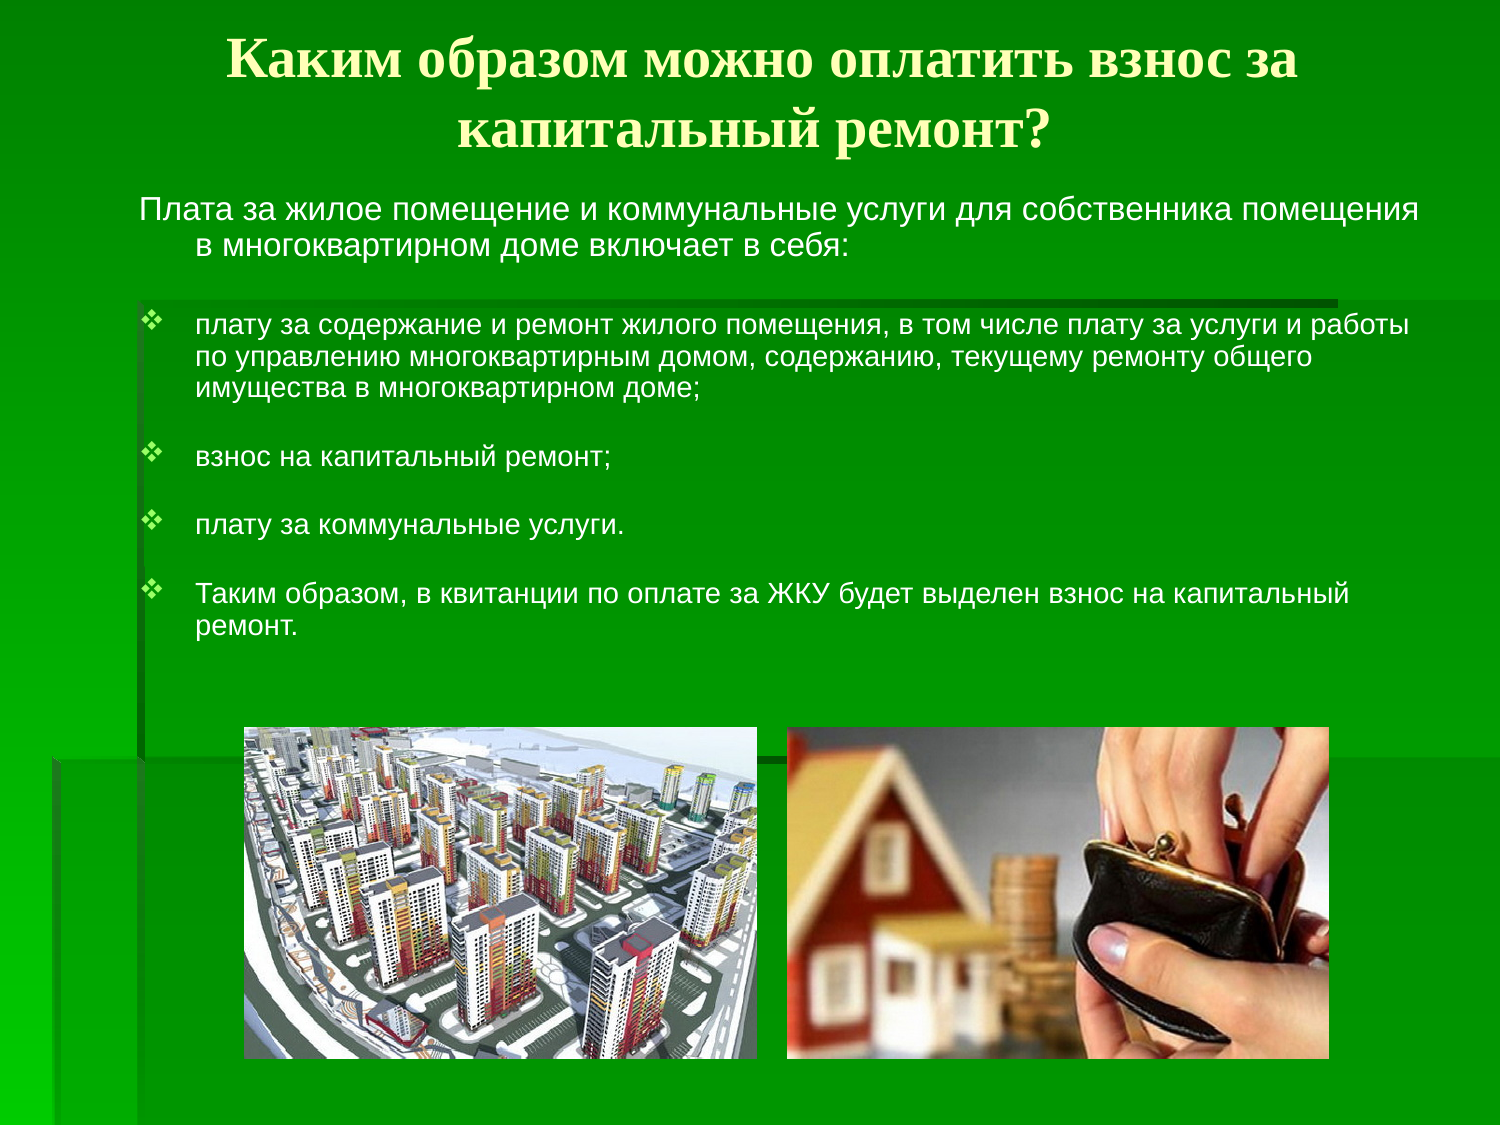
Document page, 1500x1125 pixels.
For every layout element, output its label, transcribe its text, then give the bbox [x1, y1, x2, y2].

picture [787, 727, 1330, 1059]
title Каким образом можно оплатить взнос за капитальный ремонт? [74, 0, 1451, 208]
picture [243, 727, 758, 1059]
list Плата за жилое помещение и коммунальные услуги для собственника помещения в многоквартирном доме включает в себя: плату за содержание и ремонт жилого помещения, в том числе плату за услуги и работы по управлению многоквартирным домом, содержанию, текущему ремонту общего имущества в многоквартирном доме; взнос на капитальный ремонт; плату за коммунальные услуги. Таким образом, в квитанции по оплате за ЖКУ будет выделен взнос на капитальный ремонт. [123, 184, 1438, 577]
